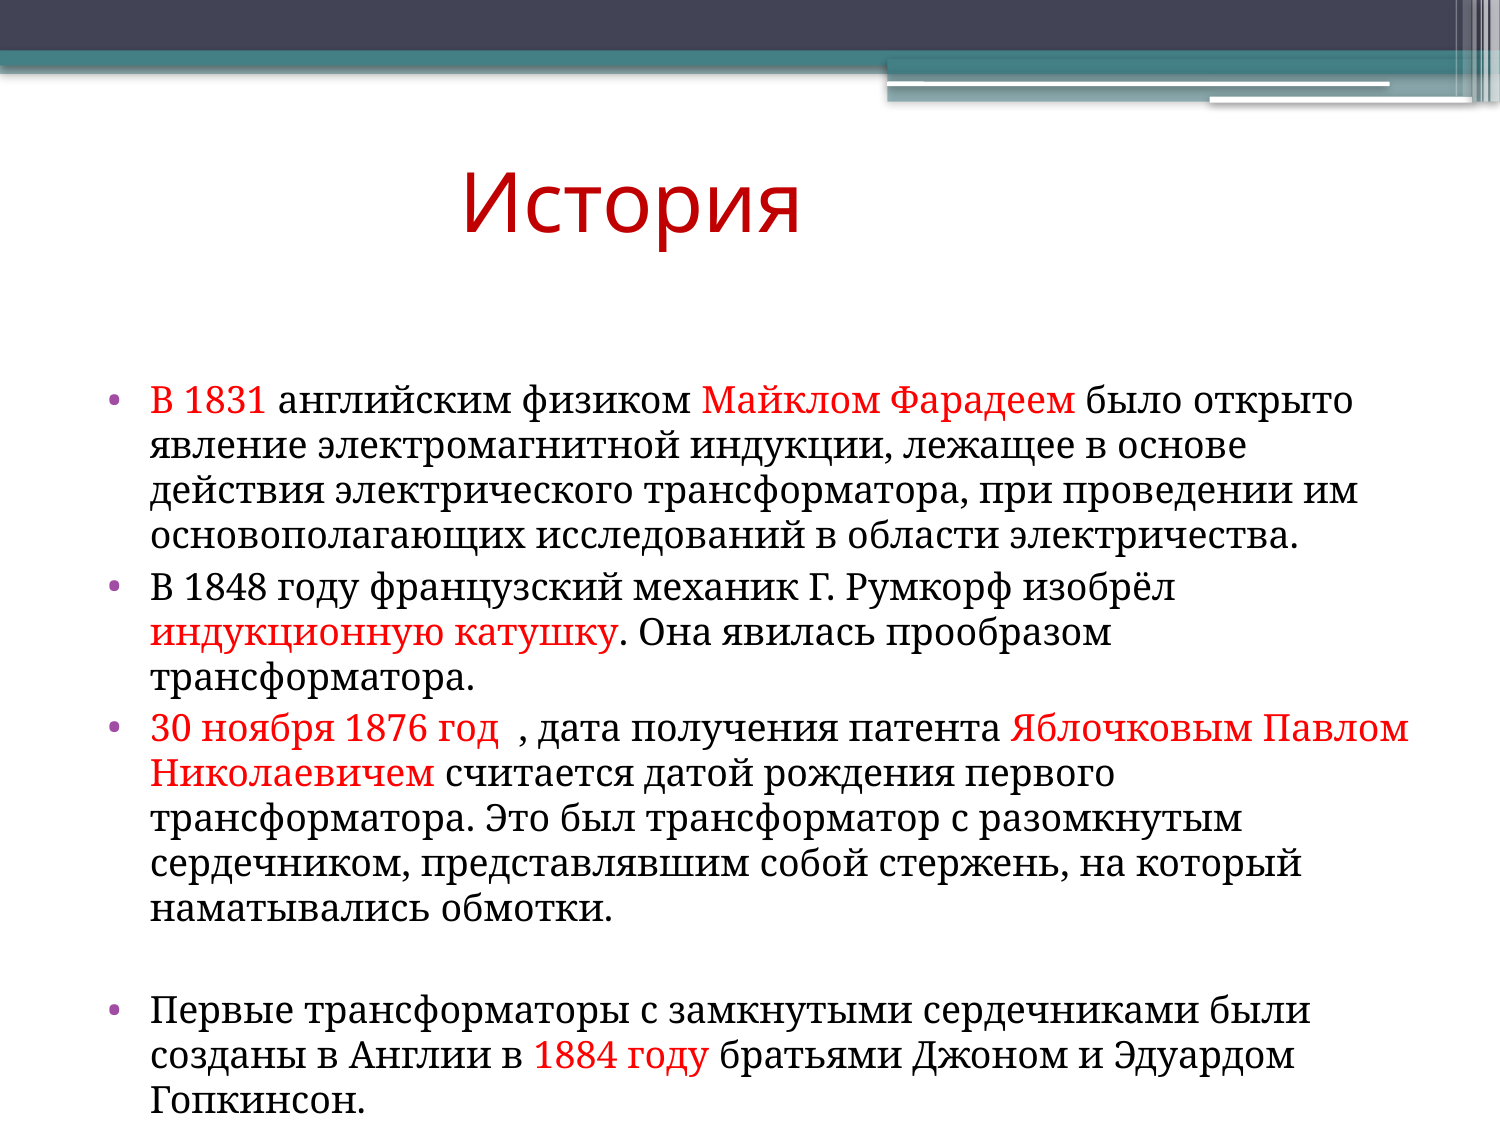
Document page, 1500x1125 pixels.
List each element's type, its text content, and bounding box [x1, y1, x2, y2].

list В 1831 английским физиком Майклом Фарадеем было открыто явление электромагнитной индукции, лежащее в основе действия электрического трансформатора, при проведении им основополагающих исследований в области электричества. В 1848 году французский механик Г. Румкорф изобрёл индукционную катушку. Она явилась прообразом трансформатора. 30 ноября 1876 год , дата получения патента Яблочковым Павлом Николаевичем считается датой рождения первого трансформатора. Это был трансформатор с разомкнутым сердечником, представлявшим собой стержень, на который наматывались обмотки. Первые трансформаторы с замкнутыми сердечниками были созданы в Англии в 1884 году братьями Джоном и Эдуардом Гопкинсон. [75, 368, 1425, 1079]
title История [75, 105, 1425, 293]
